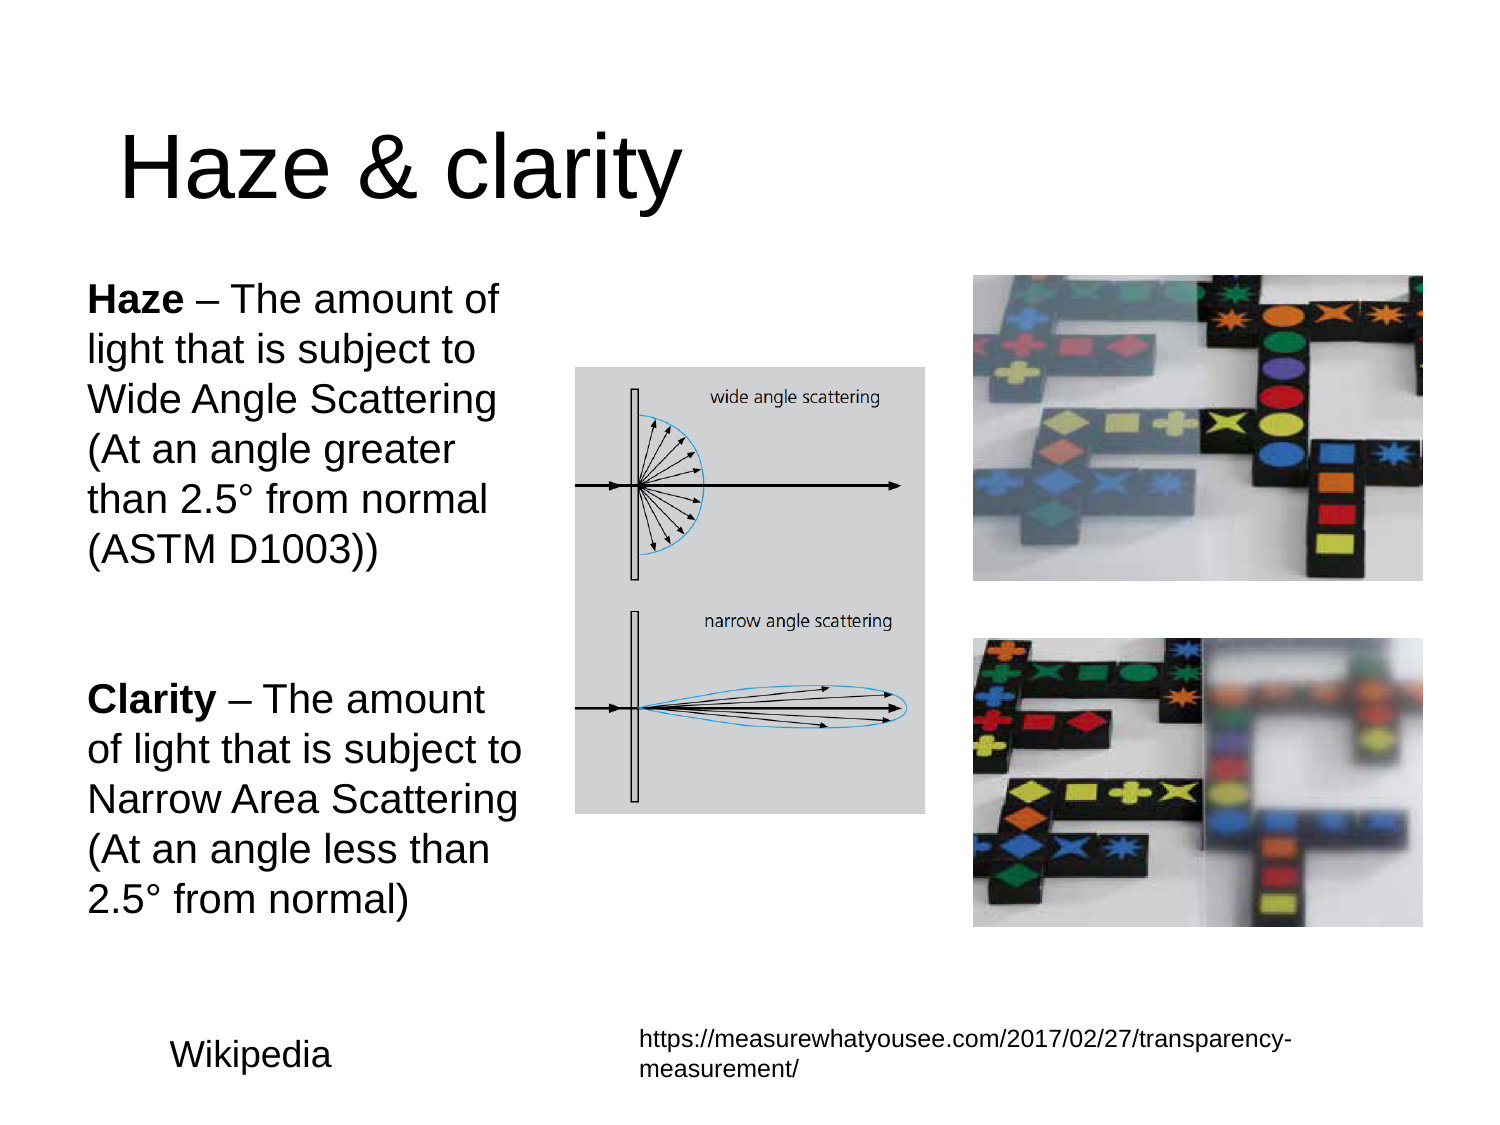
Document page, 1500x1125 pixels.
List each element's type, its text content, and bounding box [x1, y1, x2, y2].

picture [574, 367, 926, 815]
picture [973, 638, 1423, 928]
text_box Haze – The amount of light that is subject to Wide Angle Scattering (At an angle greater than 2.5° from normal (ASTM D1003)) Clarity – The amount of light that is subject to Narrow Area Scattering (At an angle less than 2.5° from normal) [72, 264, 539, 970]
title Haze & clarity [103, 59, 1397, 278]
text_box https://measurewhatyousee.com/2017/02/27/transparency-measurement/ [624, 1015, 1375, 1090]
picture [973, 275, 1423, 582]
text_box Wikipedia [154, 1022, 387, 1083]
